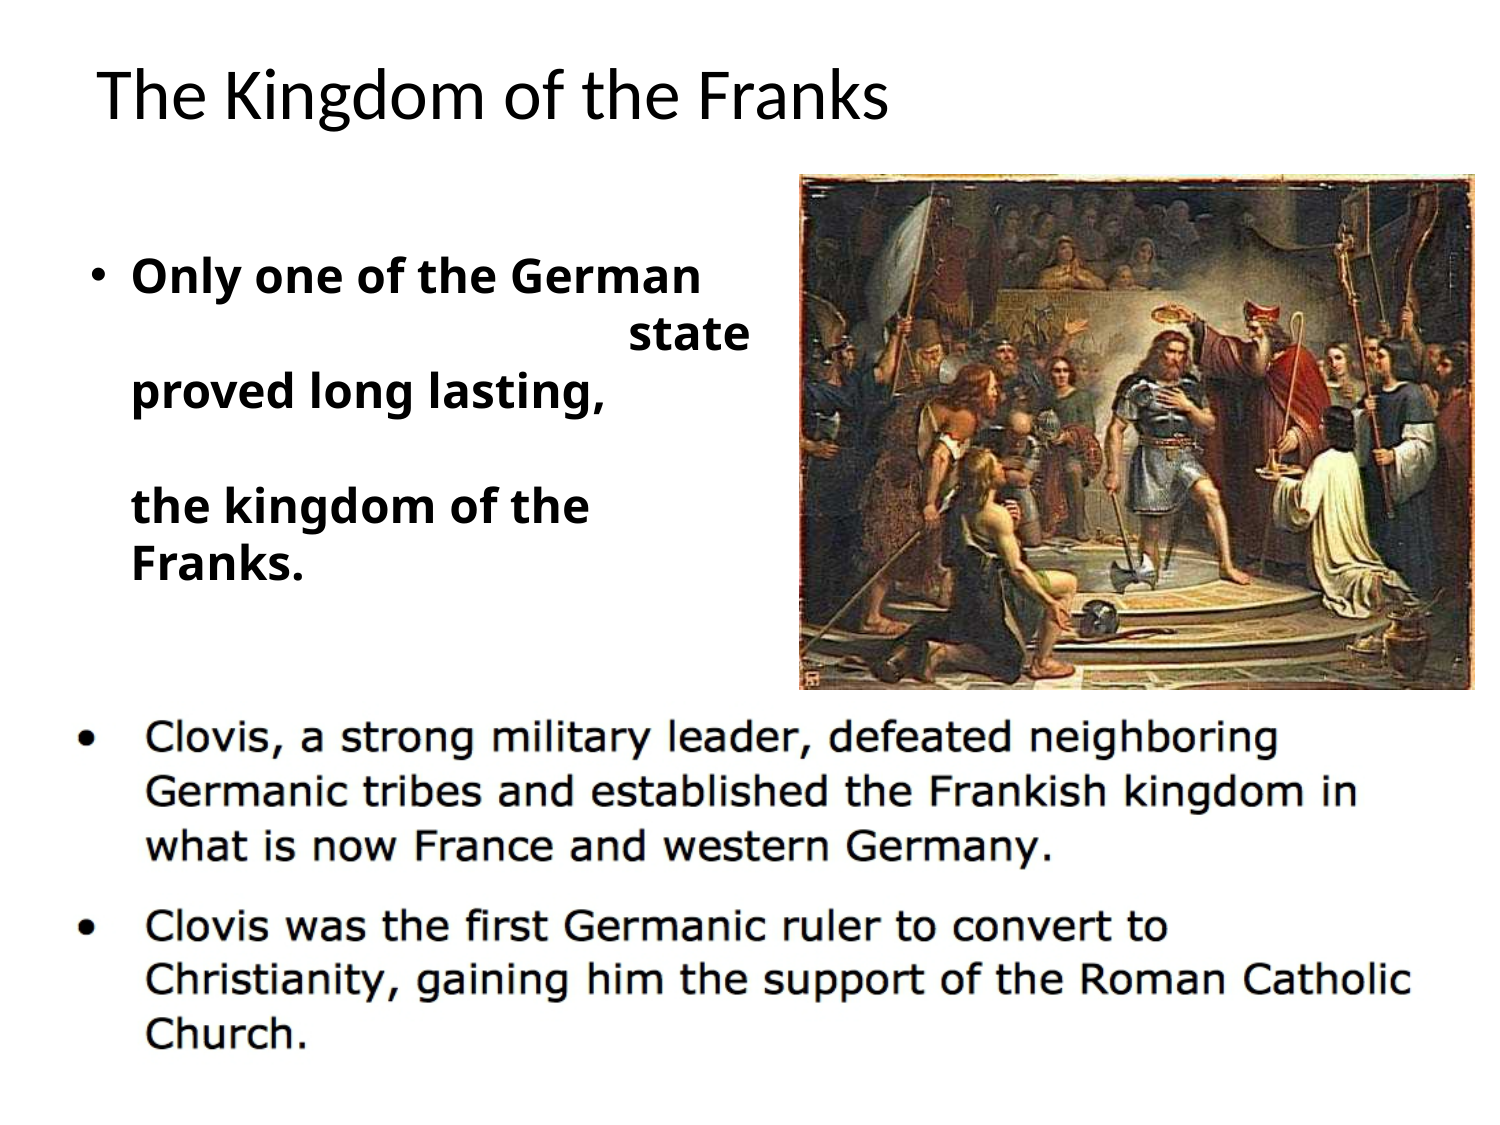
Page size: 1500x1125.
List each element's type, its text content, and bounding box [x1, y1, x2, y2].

title The Kingdom of the Franks [0, 37, 988, 143]
list Only one of the German state proved long lasting, the kingdom of the Franks. [75, 237, 788, 600]
picture [41, 174, 1476, 1088]
